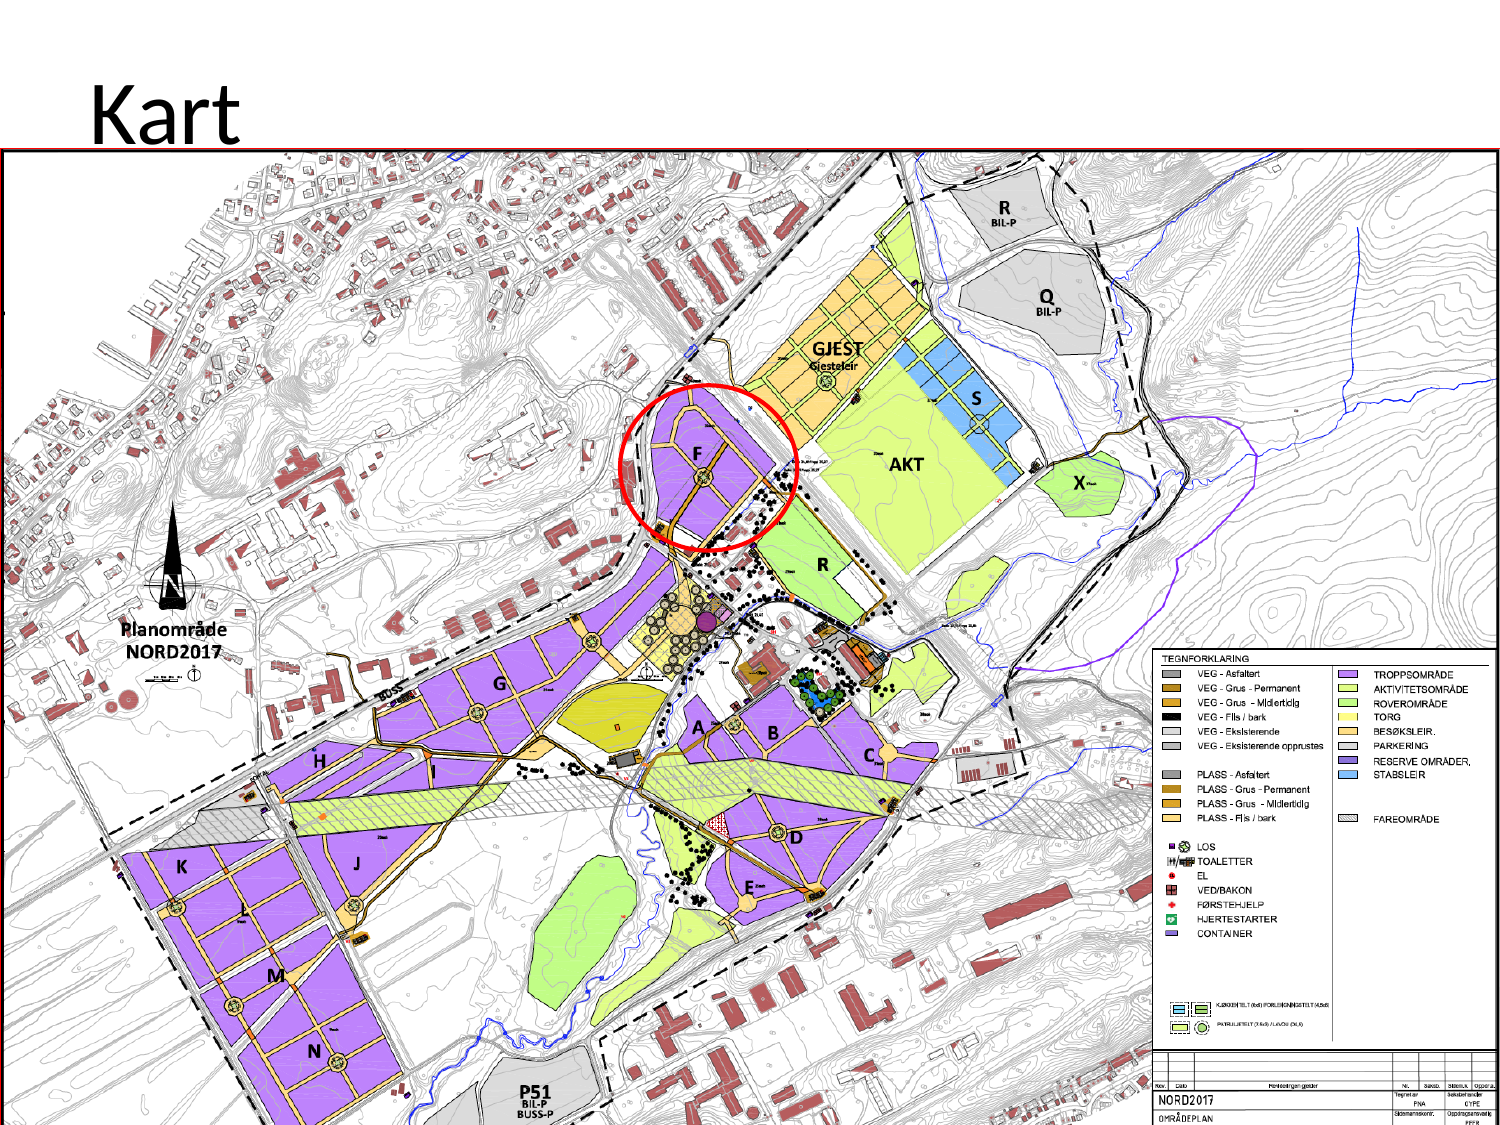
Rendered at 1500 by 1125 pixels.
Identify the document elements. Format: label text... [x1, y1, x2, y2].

picture [1, 148, 1500, 1125]
text_box Kart [74, 45, 1425, 147]
